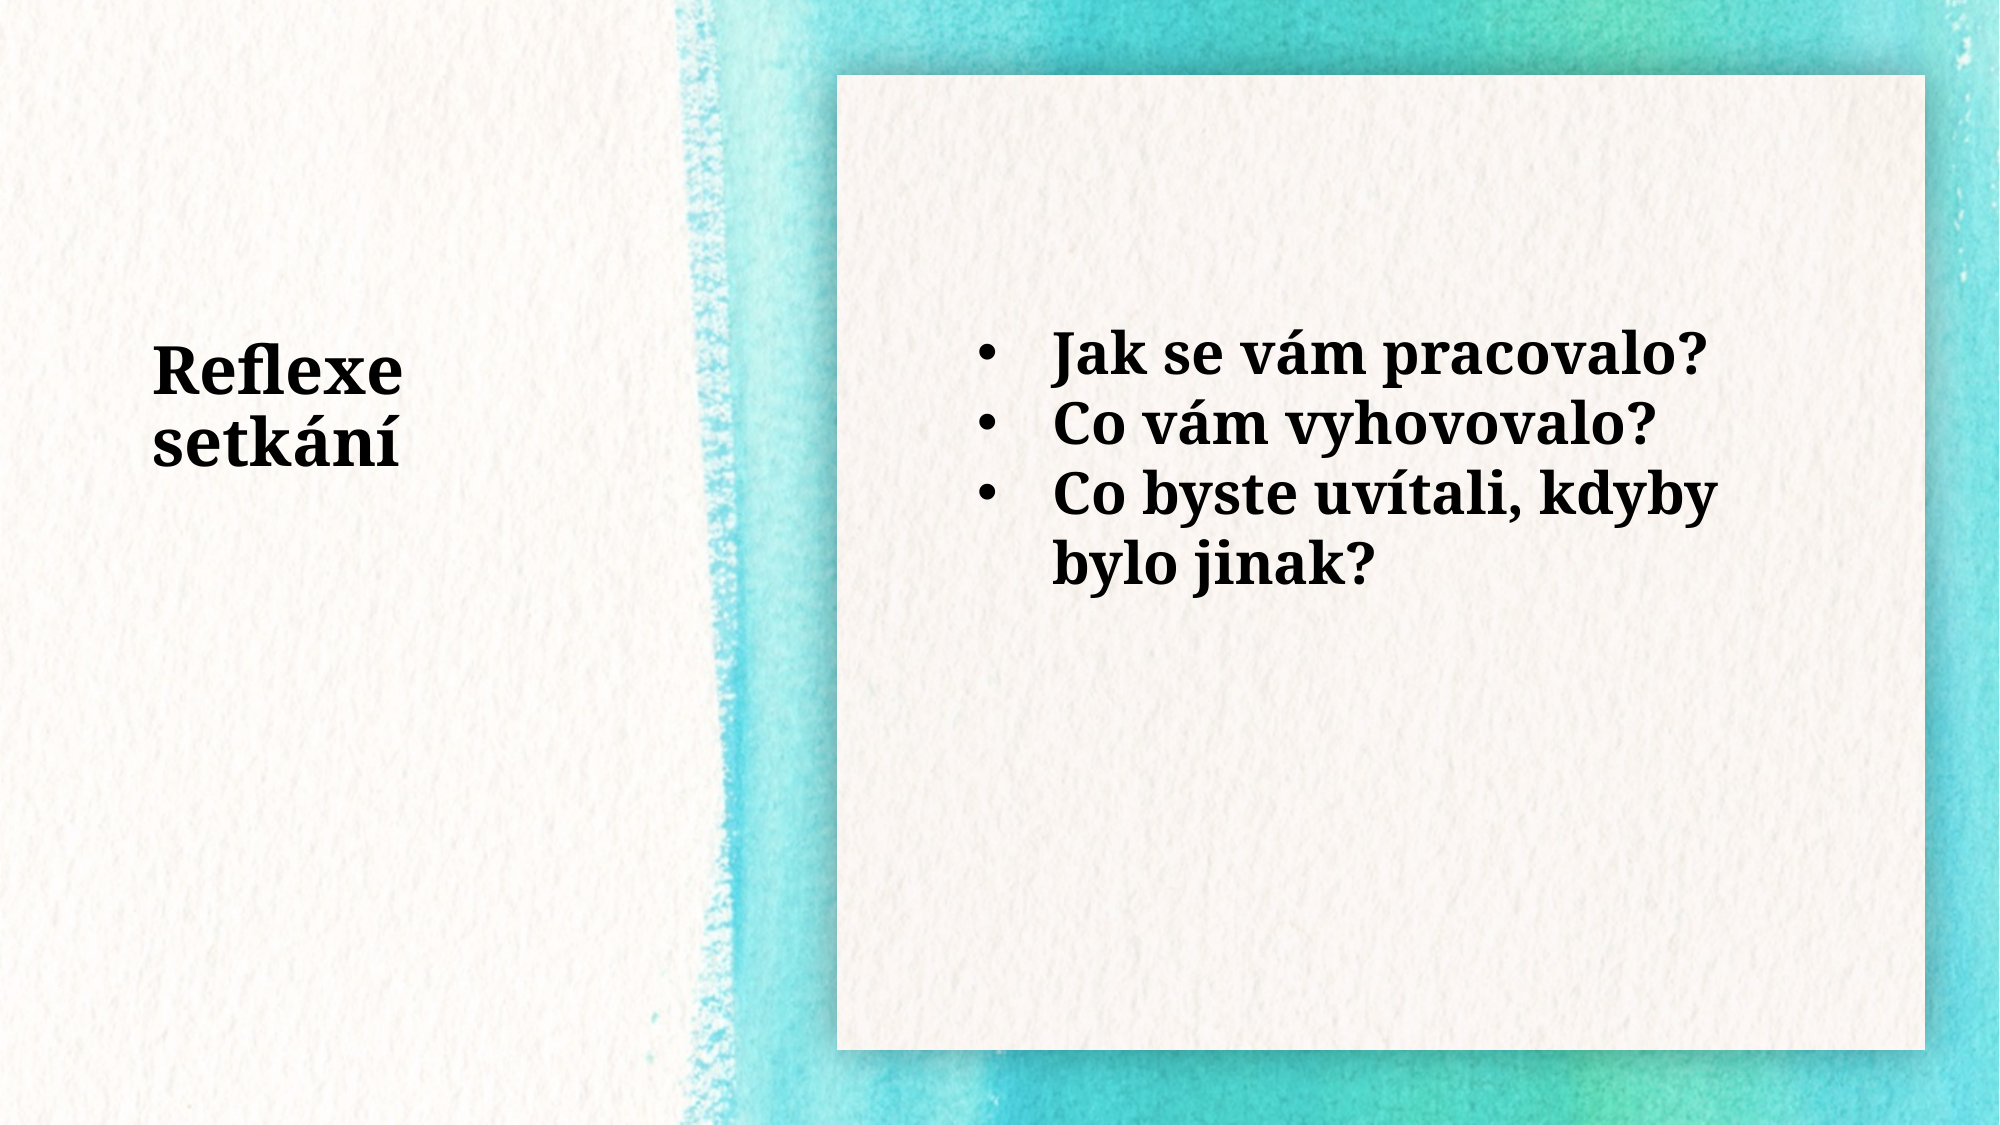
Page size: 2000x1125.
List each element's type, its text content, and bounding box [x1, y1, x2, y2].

picture [0, 0, 2000, 1125]
title Reflexe setkání [137, 172, 675, 489]
text_box Jak se vám pracovalo? Co vám vyhovovalo? Co byste uvítali, kdyby bylo jinak? [962, 309, 1768, 814]
